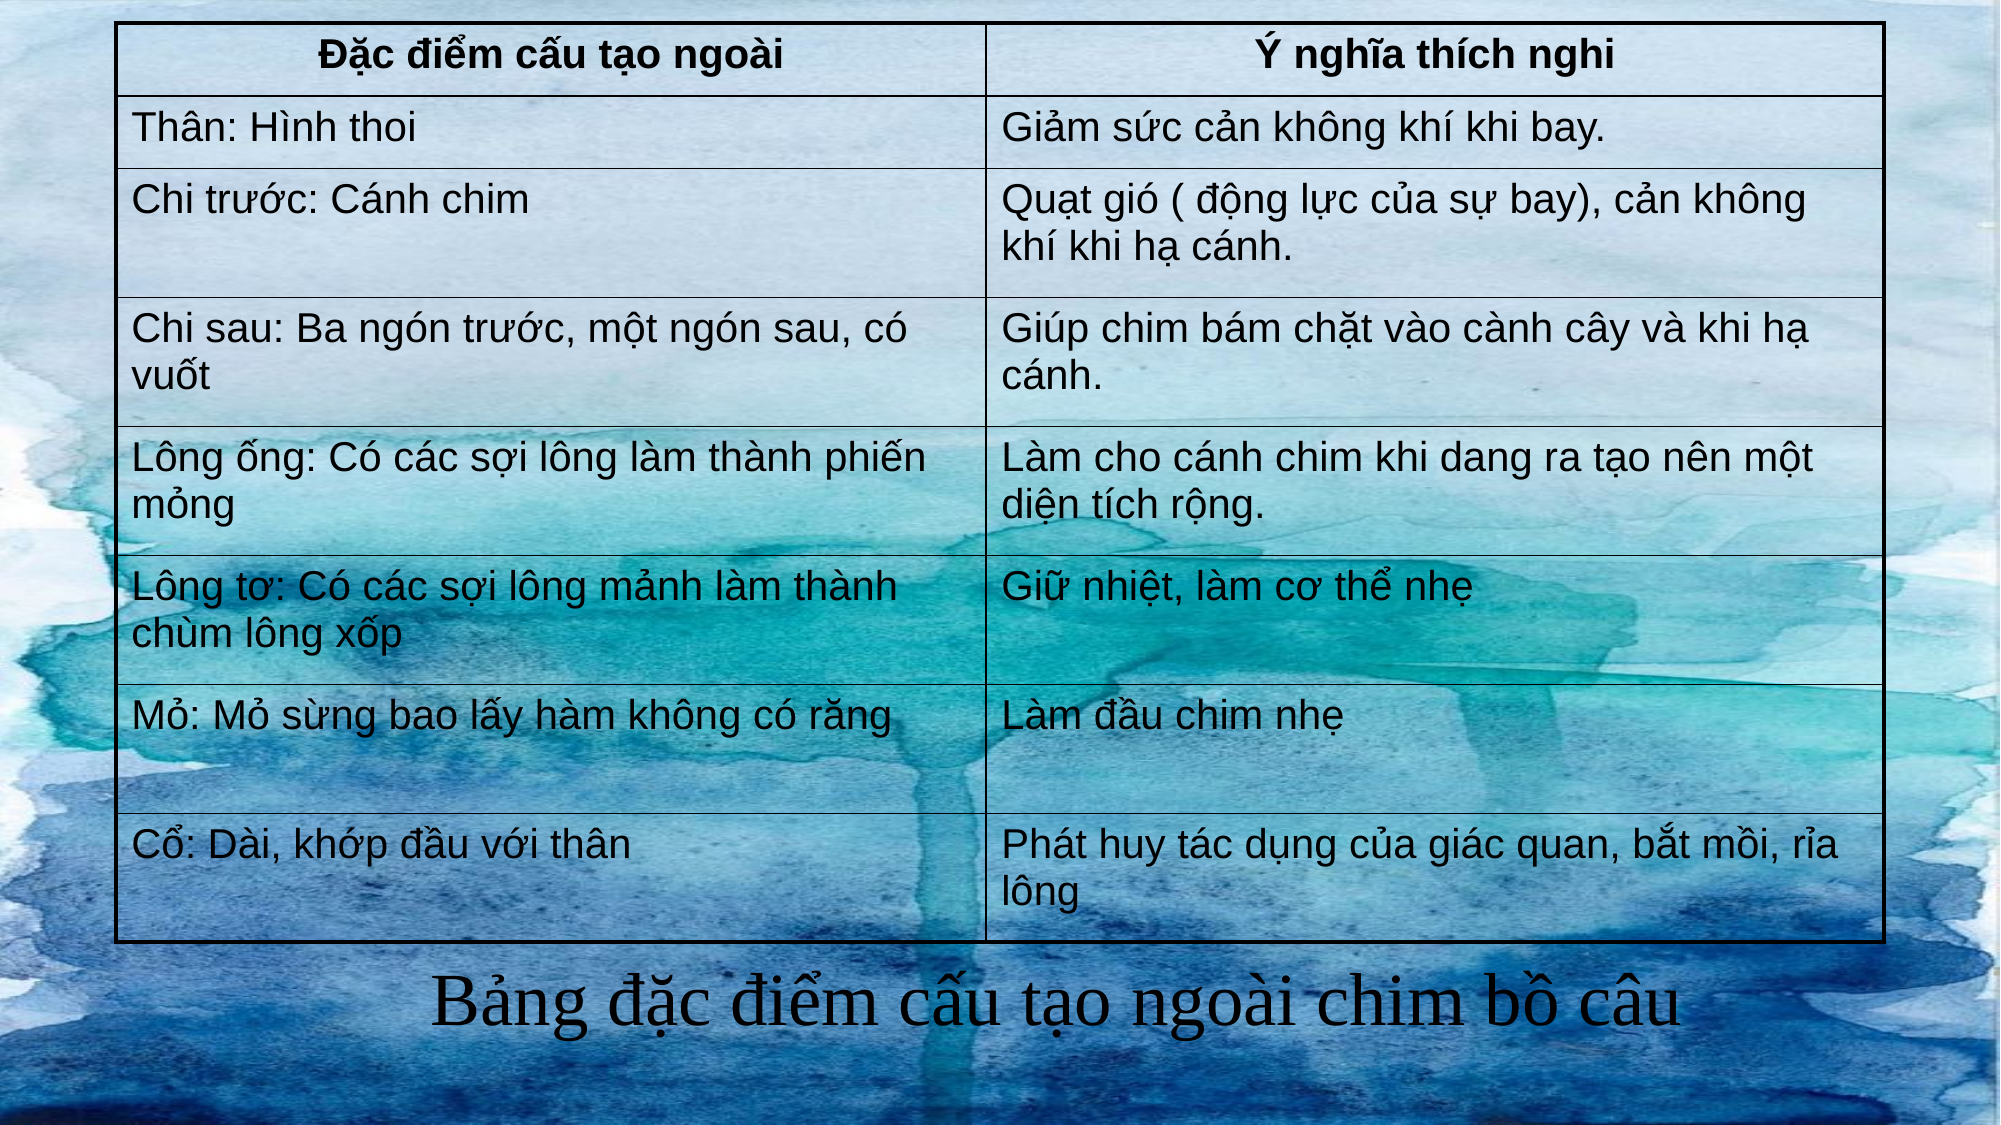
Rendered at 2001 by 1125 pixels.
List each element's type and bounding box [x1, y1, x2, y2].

list [0, 0, 2000, 1125]
